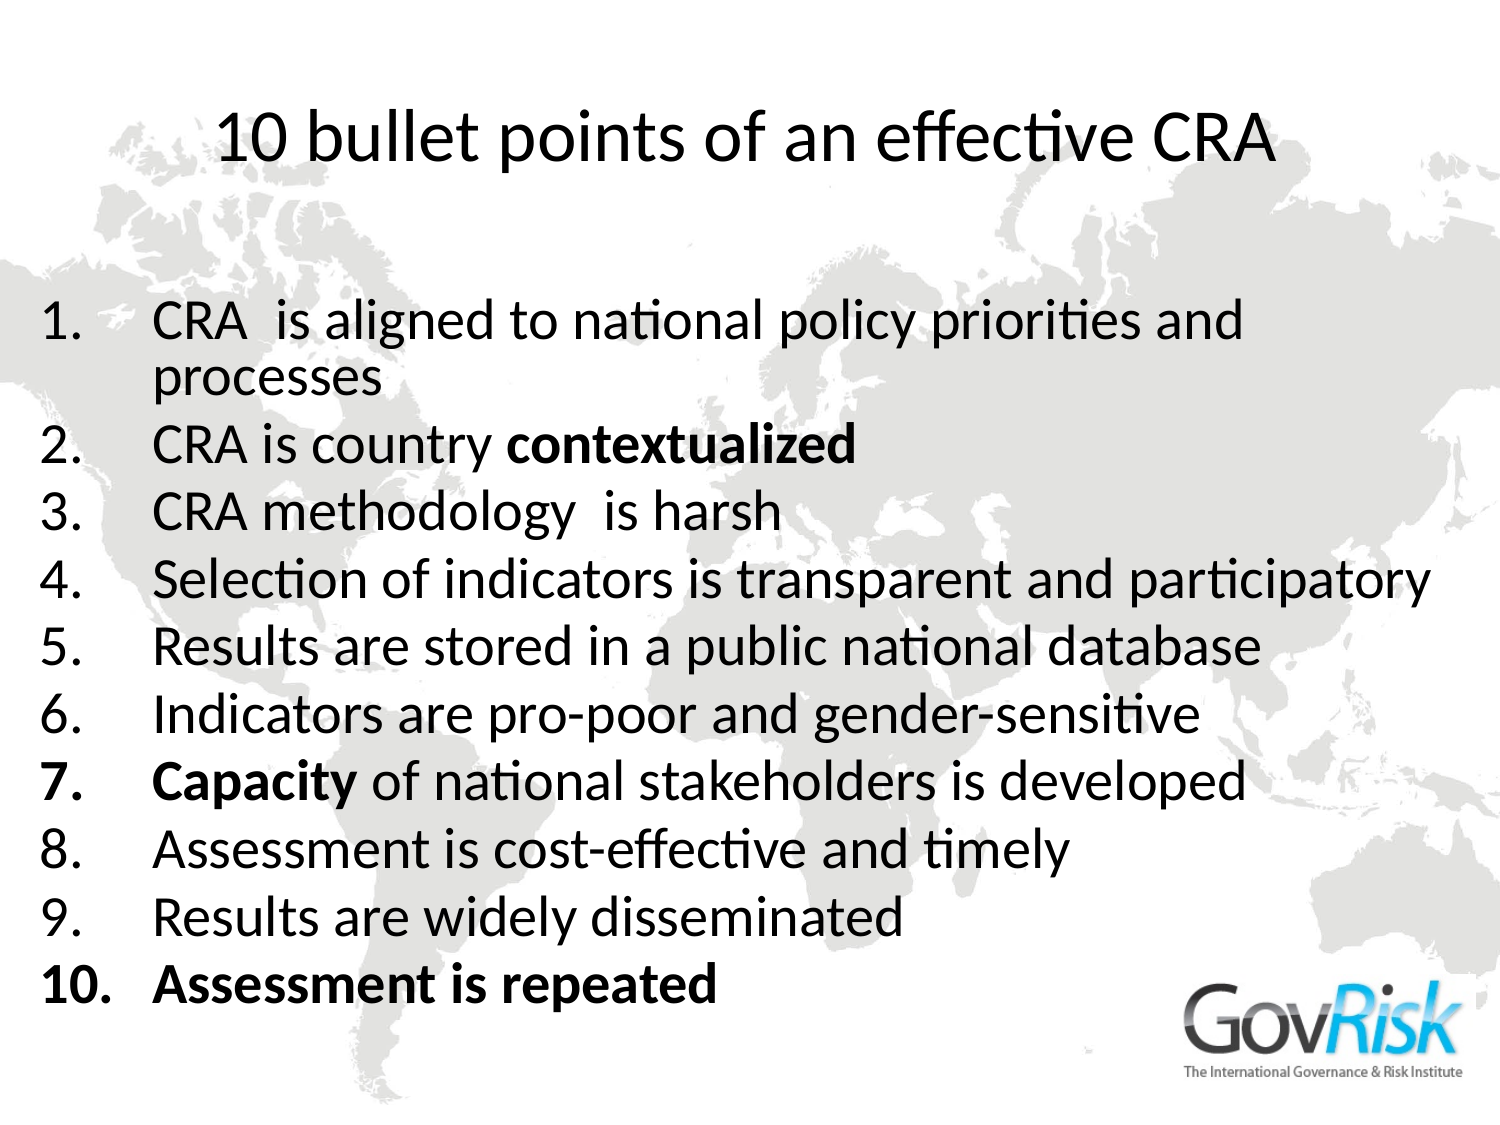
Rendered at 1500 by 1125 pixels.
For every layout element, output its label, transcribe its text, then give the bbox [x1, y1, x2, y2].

picture [0, 0, 1500, 1125]
list CRA is aligned to national policy priorities and processes CRA is country contextualized CRA methodology is harsh Selection of indicators is transparent and participatory Results are stored in a public national database Indicators are pro-poor and gender-sensitive Capacity of national stakeholders is developed Assessment is cost-effective and timely Results are widely disseminated Assessment is repeated [24, 287, 1466, 1110]
title 10 bullet points of an effective CRA [24, 62, 1483, 200]
